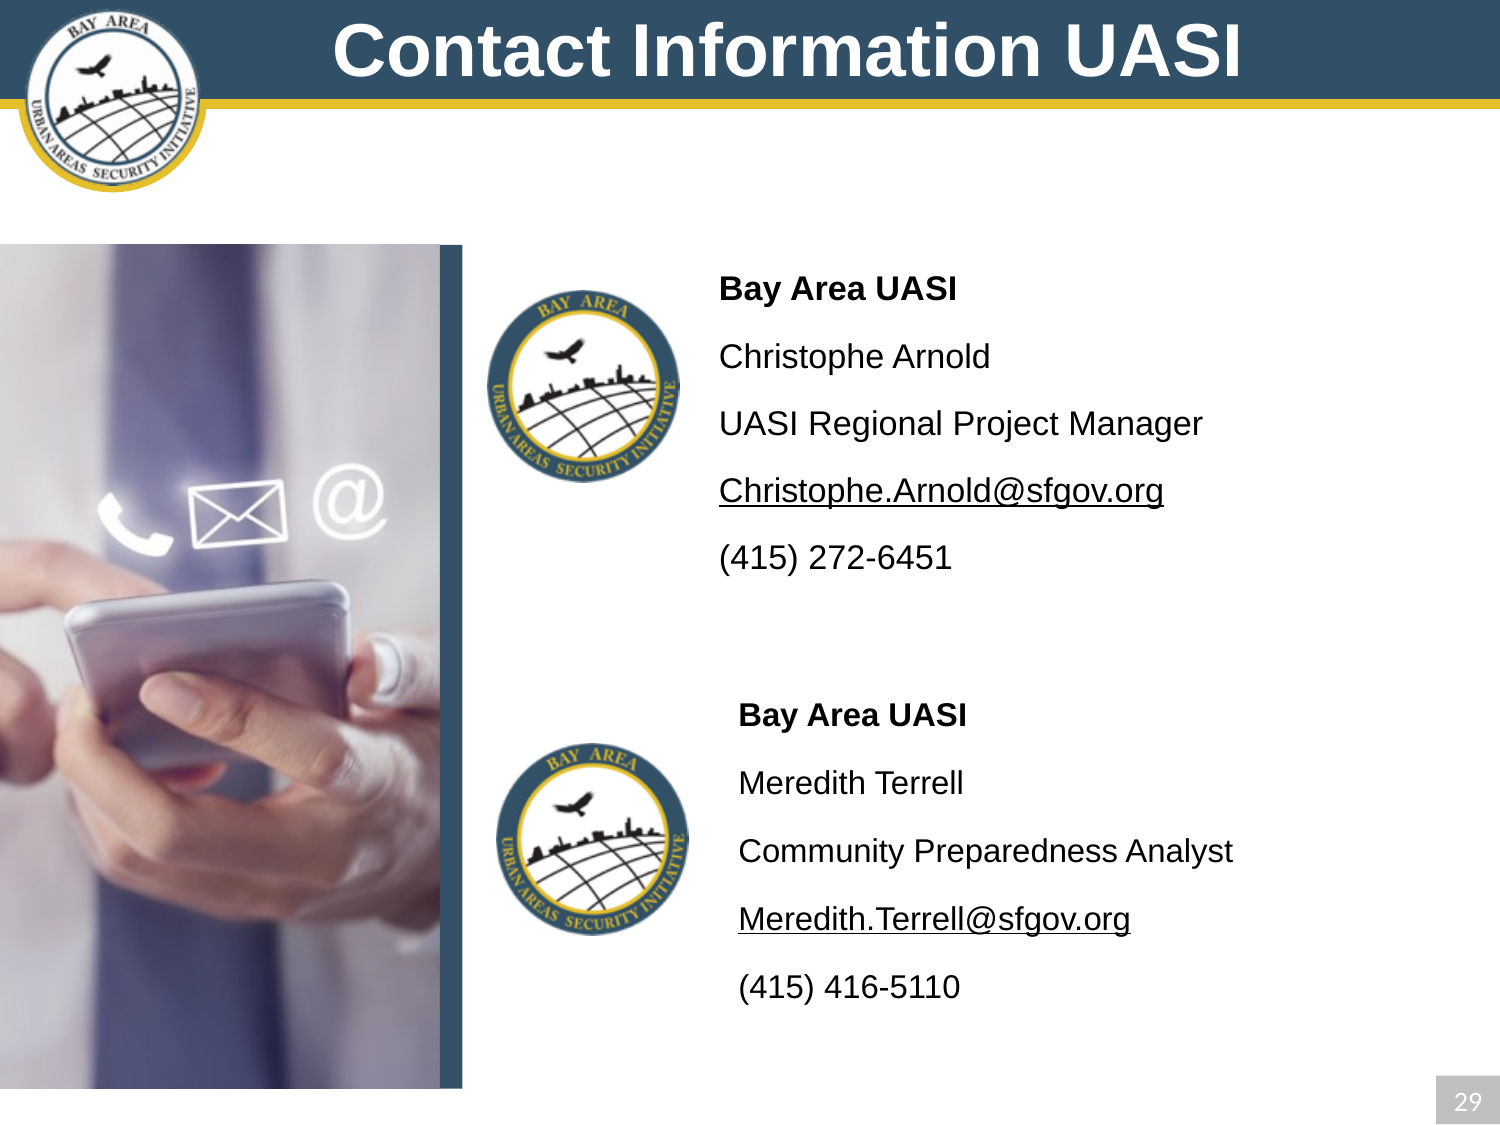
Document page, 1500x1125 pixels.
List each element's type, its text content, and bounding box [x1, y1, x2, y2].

picture [487, 290, 680, 483]
picture [0, 244, 440, 1089]
picture [0, 0, 317, 186]
list Bay Area UASI Christophe Arnold UASI Regional Project Manager Christophe.Arnold@sfgov.org (415) 272-6451 [703, 238, 1425, 586]
title Contact Information UASI [317, 0, 1500, 105]
picture [496, 743, 689, 936]
text_box Bay Area UASI Meredith Terrell Community Preparedness Analyst Meredith.Terrell@sfgov.org (415) 416-5110 [723, 666, 1444, 1014]
text_box [439, 244, 463, 1090]
